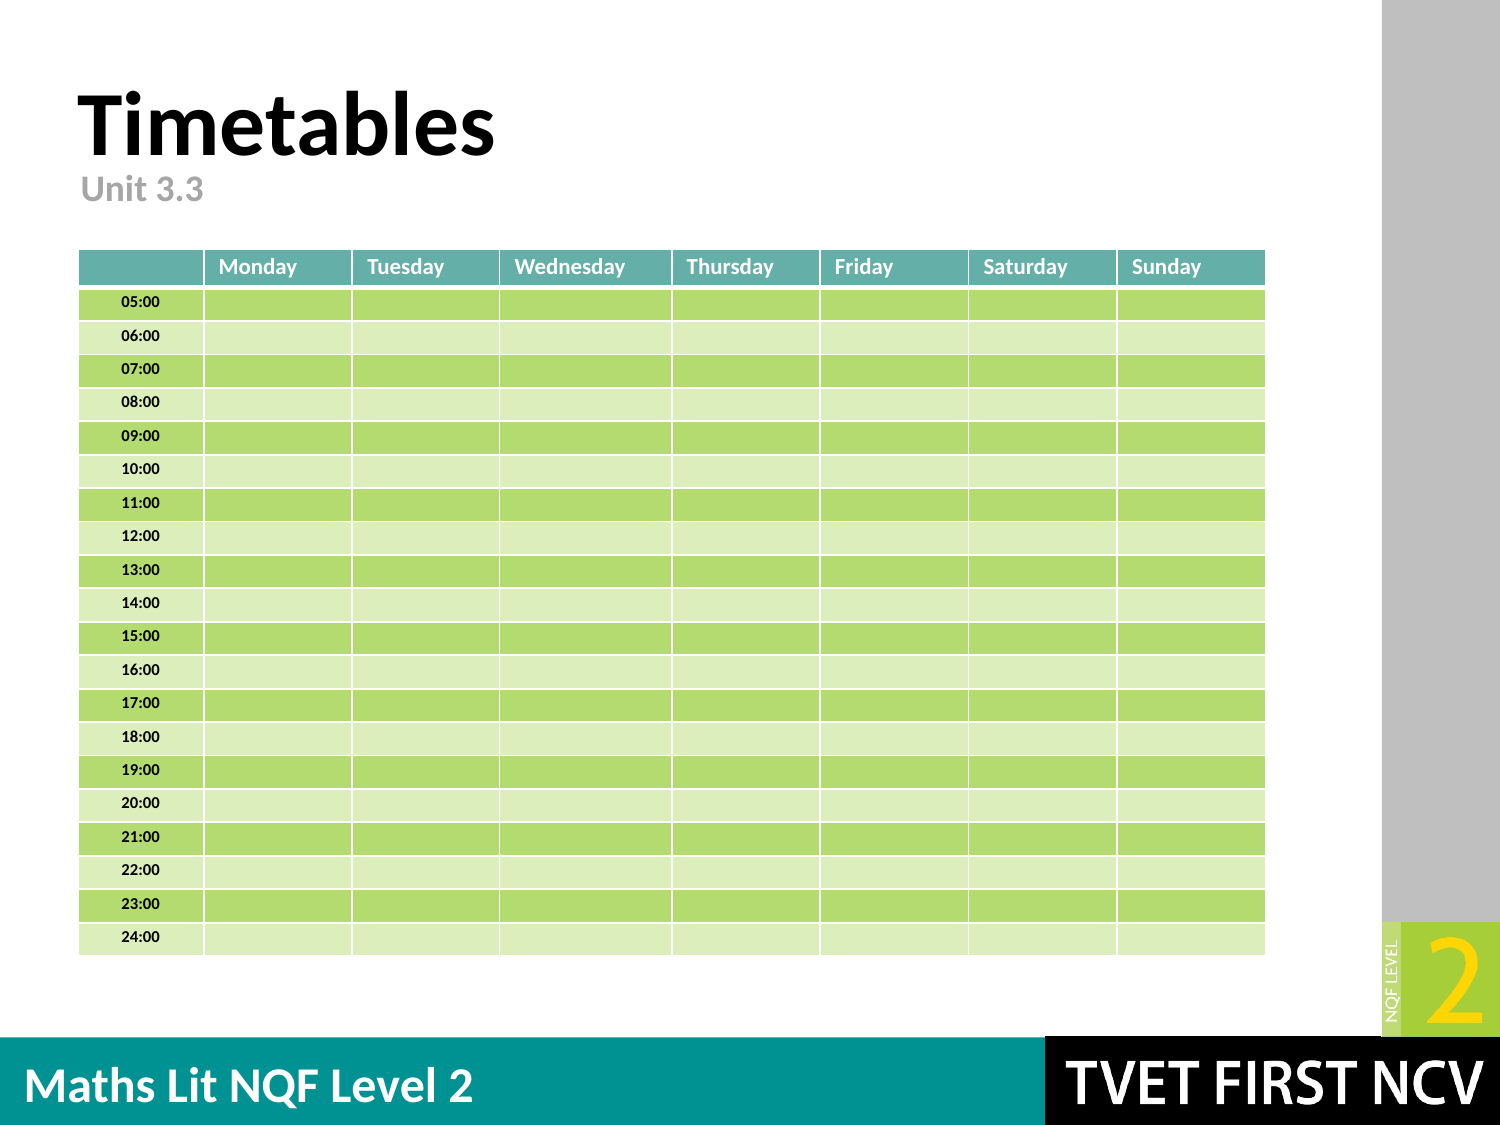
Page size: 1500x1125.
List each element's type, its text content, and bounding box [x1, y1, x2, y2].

table_cell [500, 290, 671, 320]
table_cell [1118, 656, 1265, 688]
table_cell [673, 823, 819, 855]
table_cell [205, 456, 351, 487]
table_cell [353, 489, 499, 521]
picture [1381, 922, 1500, 1037]
table_cell [205, 422, 351, 454]
table_cell [1118, 489, 1265, 521]
table_cell [821, 790, 968, 821]
table_cell [1118, 456, 1265, 487]
table_cell [353, 456, 499, 487]
table_cell 21:00 [79, 823, 203, 855]
picture [1065, 1050, 1484, 1120]
table_cell [673, 723, 819, 755]
table_cell [500, 522, 671, 554]
table_cell [353, 790, 499, 821]
table_cell [673, 690, 819, 721]
table_header Saturday [969, 250, 1116, 285]
table_cell [673, 890, 819, 922]
table_cell [969, 756, 1116, 788]
table_cell [205, 589, 351, 621]
table_cell [821, 355, 968, 387]
table_header Friday [821, 250, 968, 285]
table_cell [1118, 723, 1265, 755]
table_cell [673, 522, 819, 554]
table_cell [821, 823, 968, 855]
table_cell [353, 422, 499, 454]
table_header Wednesday [500, 250, 671, 285]
table_cell [821, 422, 968, 454]
table_cell [205, 522, 351, 554]
table_cell [205, 556, 351, 587]
table_cell [205, 823, 351, 855]
table_cell [353, 290, 499, 320]
table_cell [205, 756, 351, 788]
table_cell [353, 589, 499, 621]
table_cell [500, 890, 671, 922]
table_cell [969, 355, 1116, 387]
table_cell 11:00 [79, 489, 203, 521]
table_cell [500, 790, 671, 821]
table_cell [1118, 924, 1265, 955]
table_cell [353, 924, 499, 955]
table_cell [821, 623, 968, 654]
table_cell [353, 355, 499, 387]
table_cell [353, 756, 499, 788]
table_cell [205, 857, 351, 888]
table_cell [205, 489, 351, 521]
table_cell [205, 389, 351, 420]
table_cell [353, 322, 499, 354]
table_cell [205, 623, 351, 654]
table_cell [1118, 522, 1265, 554]
table_cell [821, 924, 968, 955]
table_cell [1118, 322, 1265, 354]
text_box Unit 3.3 [65, 161, 1363, 212]
table_cell 19:00 [79, 756, 203, 788]
table_cell [205, 690, 351, 721]
table_cell [205, 723, 351, 755]
table_cell 17:00 [79, 690, 203, 721]
table_cell [500, 389, 671, 420]
table_cell [673, 623, 819, 654]
table_cell [673, 556, 819, 587]
table_cell [1118, 389, 1265, 420]
table_cell 22:00 [79, 857, 203, 888]
table_cell [969, 422, 1116, 454]
table_cell [500, 690, 671, 721]
table_cell [500, 589, 671, 621]
table_cell [969, 690, 1116, 721]
table_cell [821, 656, 968, 688]
table_cell [353, 890, 499, 922]
table_cell [821, 690, 968, 721]
table_cell [1118, 890, 1265, 922]
table_cell [821, 322, 968, 354]
table_cell [821, 489, 968, 521]
table_cell [969, 290, 1116, 320]
table_cell 16:00 [79, 656, 203, 688]
table_cell [1118, 823, 1265, 855]
table_cell [205, 322, 351, 354]
table_cell 10:00 [79, 456, 203, 487]
table_cell [673, 422, 819, 454]
table_cell [673, 924, 819, 955]
table_cell [969, 656, 1116, 688]
table_cell 12:00 [79, 522, 203, 554]
table_cell [969, 924, 1116, 955]
table_cell [205, 924, 351, 955]
table_cell 13:00 [79, 556, 203, 587]
table_cell [821, 857, 968, 888]
table_cell [969, 623, 1116, 654]
table_cell [821, 756, 968, 788]
table_cell [353, 723, 499, 755]
table_cell 05:00 [79, 290, 203, 320]
table_cell [821, 522, 968, 554]
table_cell [205, 656, 351, 688]
table_cell [1118, 556, 1265, 587]
table_cell [500, 723, 671, 755]
table_cell [969, 456, 1116, 487]
table_cell [969, 890, 1116, 922]
table_cell [500, 857, 671, 888]
table_cell [353, 656, 499, 688]
table_cell [205, 890, 351, 922]
table_cell [673, 355, 819, 387]
table_cell [500, 422, 671, 454]
table_cell [500, 355, 671, 387]
title Timetables [62, 68, 1360, 187]
table_cell [500, 322, 671, 354]
table_cell [500, 756, 671, 788]
table_cell [1118, 756, 1265, 788]
table_header [79, 250, 203, 285]
table_cell [353, 823, 499, 855]
table_cell [1118, 690, 1265, 721]
table_header Sunday [1118, 250, 1265, 285]
table_cell [500, 924, 671, 955]
table_cell [1118, 589, 1265, 621]
table_cell [1118, 857, 1265, 888]
table_header Monday [205, 250, 351, 285]
table_cell [673, 756, 819, 788]
table_cell [1118, 355, 1265, 387]
table_cell [1118, 623, 1265, 654]
table_cell [353, 389, 499, 420]
table_cell [821, 290, 968, 320]
table_cell [673, 589, 819, 621]
table_cell [500, 623, 671, 654]
table_cell [673, 489, 819, 521]
table_cell [353, 857, 499, 888]
table_cell [673, 290, 819, 320]
table_cell [500, 456, 671, 487]
table_cell [969, 322, 1116, 354]
table_cell [821, 456, 968, 487]
table_cell [500, 556, 671, 587]
table_cell [821, 589, 968, 621]
table_cell [353, 522, 499, 554]
table_cell [500, 656, 671, 688]
table_cell [353, 556, 499, 587]
table_cell [500, 823, 671, 855]
table_cell [353, 690, 499, 721]
table_cell [673, 456, 819, 487]
table_header Tuesday [353, 250, 499, 285]
table_cell 07:00 [79, 355, 203, 387]
table_cell 09:00 [79, 422, 203, 454]
table_cell [673, 389, 819, 420]
table_cell [1118, 790, 1265, 821]
table_cell 14:00 [79, 589, 203, 621]
table_cell [1118, 422, 1265, 454]
table_cell [969, 790, 1116, 821]
table_cell [969, 723, 1116, 755]
table_cell [673, 790, 819, 821]
table_cell [969, 389, 1116, 420]
table_cell 23:00 [79, 890, 203, 922]
table_cell [205, 790, 351, 821]
table_cell [205, 290, 351, 320]
table_cell 20:00 [79, 790, 203, 821]
table_cell 15:00 [79, 623, 203, 654]
table_cell [353, 623, 499, 654]
table_cell [673, 656, 819, 688]
table_cell [205, 355, 351, 387]
table_cell [969, 589, 1116, 621]
table_cell [821, 890, 968, 922]
table_cell [821, 723, 968, 755]
table_cell [969, 522, 1116, 554]
table_cell [969, 489, 1116, 521]
table_cell [673, 857, 819, 888]
table_cell [969, 823, 1116, 855]
table_cell [673, 322, 819, 354]
table_cell [969, 857, 1116, 888]
table_cell [500, 489, 671, 521]
table_cell [821, 556, 968, 587]
table_cell [1118, 290, 1265, 320]
table_header Thursday [673, 250, 819, 285]
table_cell 08:00 [79, 389, 203, 420]
table_cell [821, 389, 968, 420]
table_cell 24:00 [79, 924, 203, 955]
table_cell 18:00 [79, 723, 203, 755]
table_cell [969, 556, 1116, 587]
table_cell 06:00 [79, 322, 203, 354]
